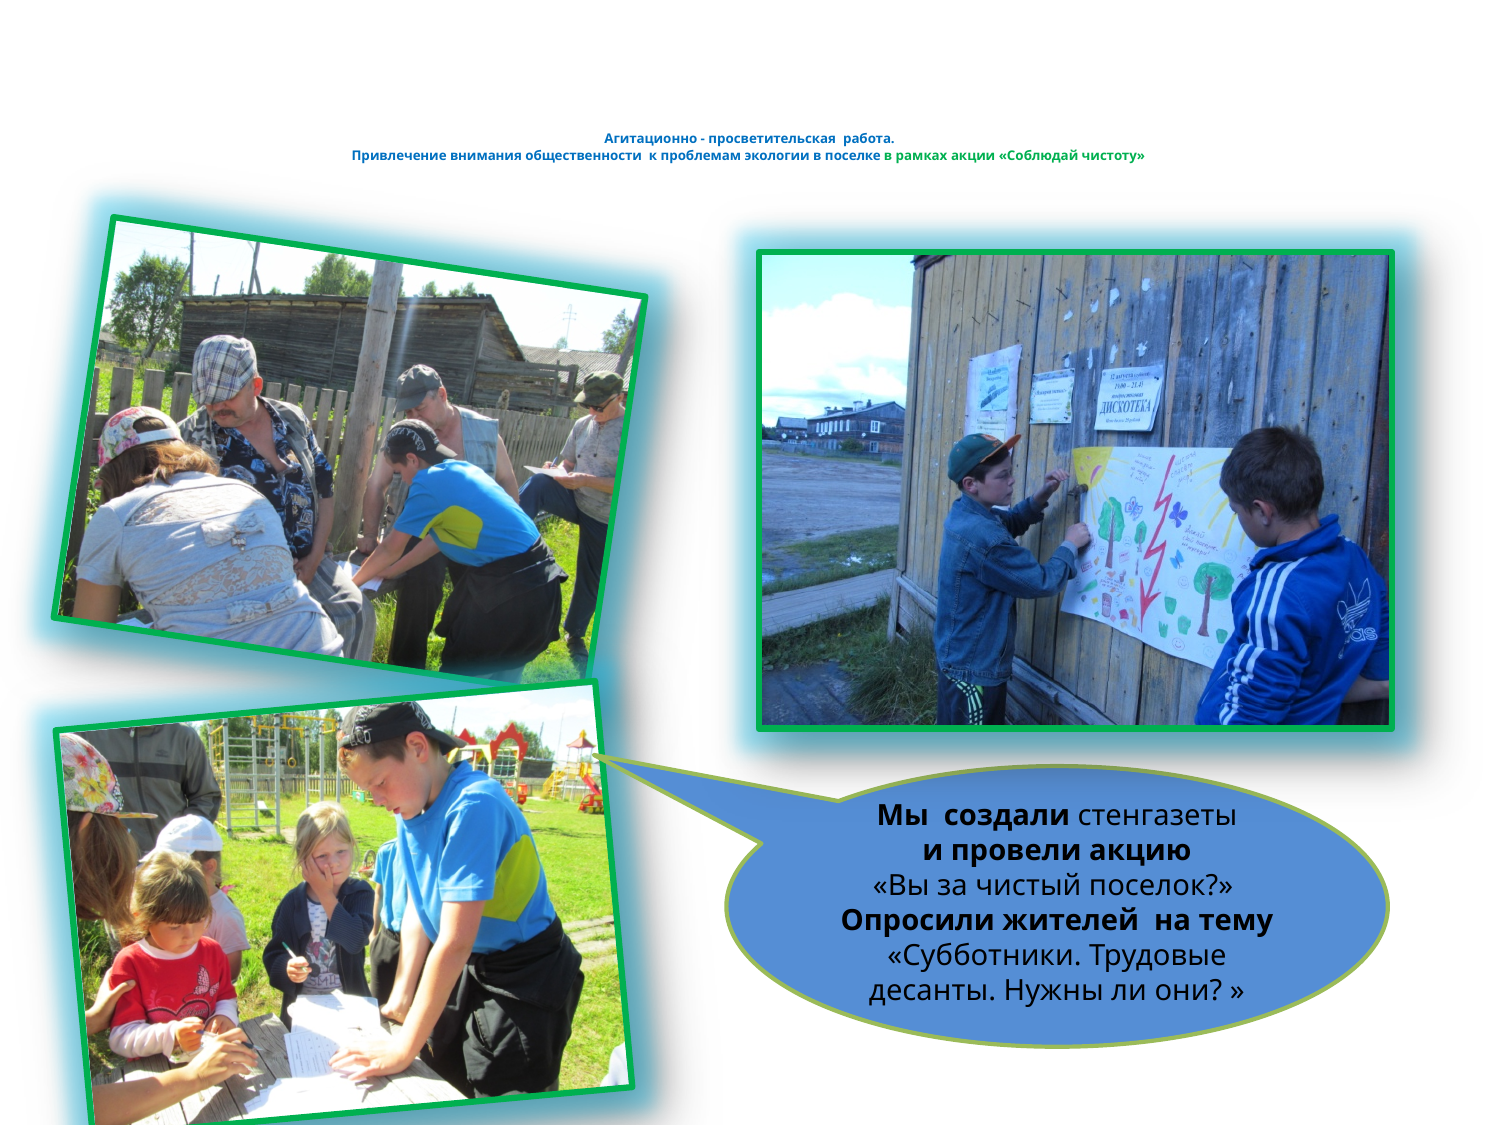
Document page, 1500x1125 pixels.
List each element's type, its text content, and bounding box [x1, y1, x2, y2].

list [761, 255, 1389, 726]
picture [60, 685, 628, 1125]
title Агитационно - просветительская работа. Привлечение внимания общественности к проблемам экологии в поселке в рамках акции «Соблюдай чистоту» [29, 45, 1471, 256]
text_box Мы создали стенгазеты и провели акцию «Вы за чистый поселок?» Опросили жителей на тему «Субботники. Трудовые десанты. Нужны ли они? » [617, 757, 1390, 1049]
picture [59, 221, 641, 684]
